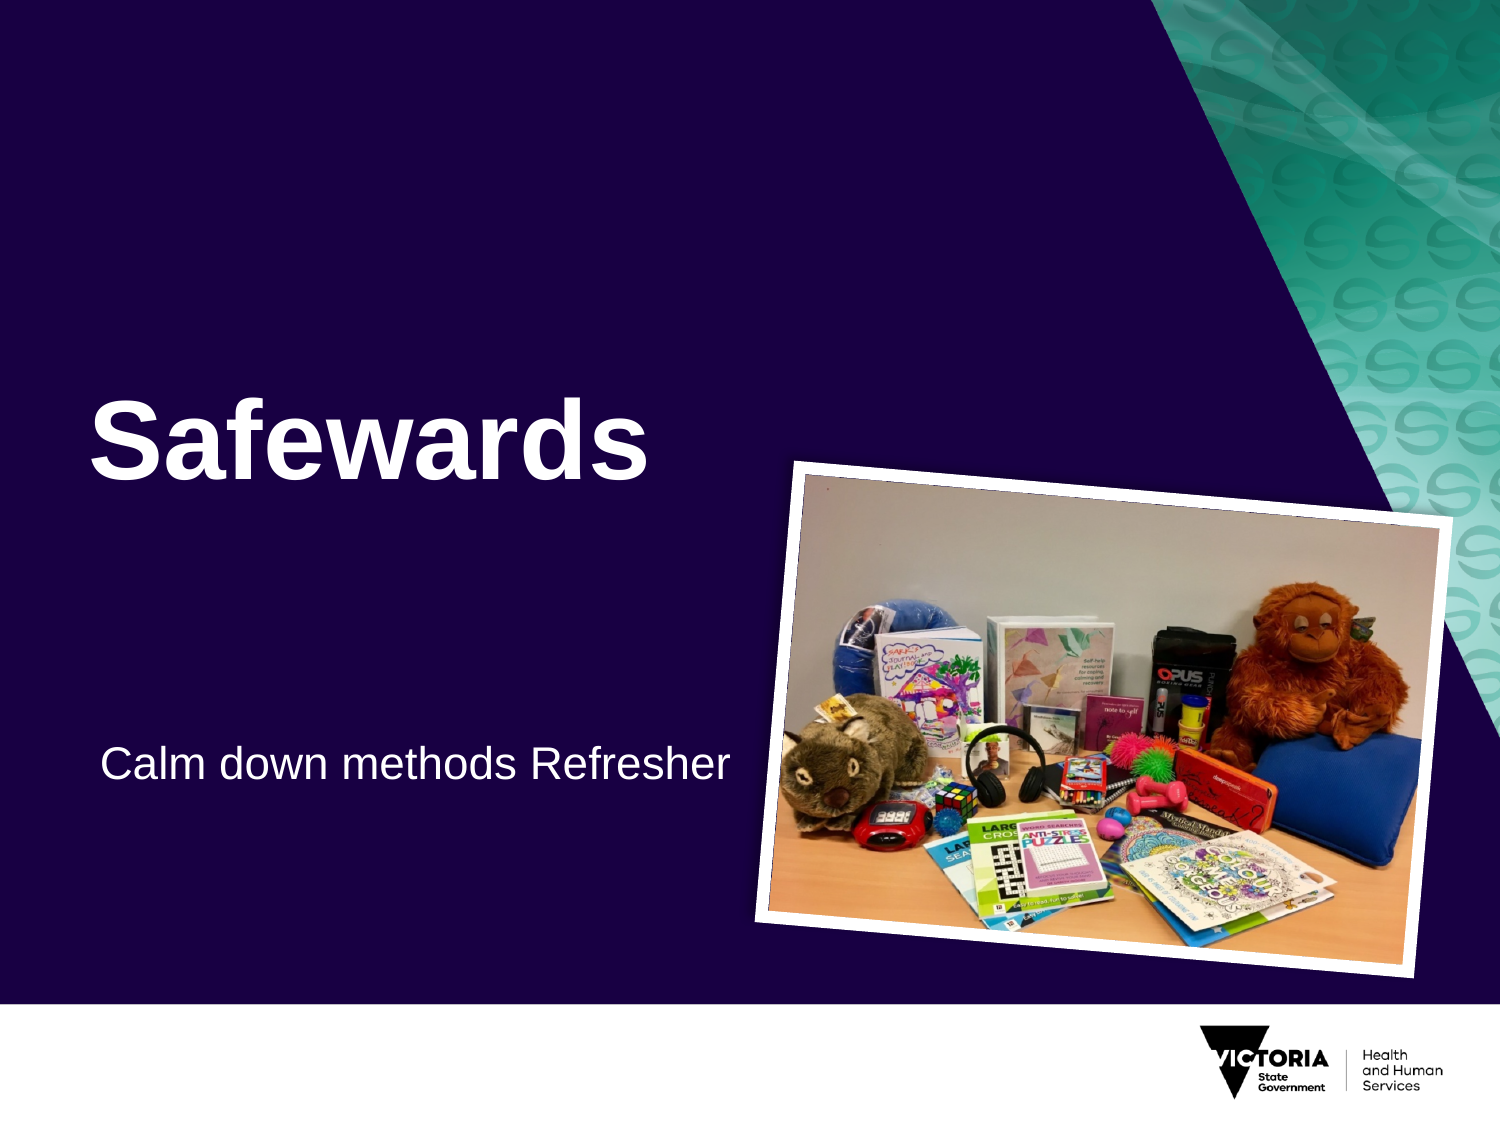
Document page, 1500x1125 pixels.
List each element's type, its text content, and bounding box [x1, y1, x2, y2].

picture [0, 0, 1500, 1125]
title Calm down methods Refresher [88, 727, 778, 927]
text_box Safewards [88, 243, 1157, 503]
